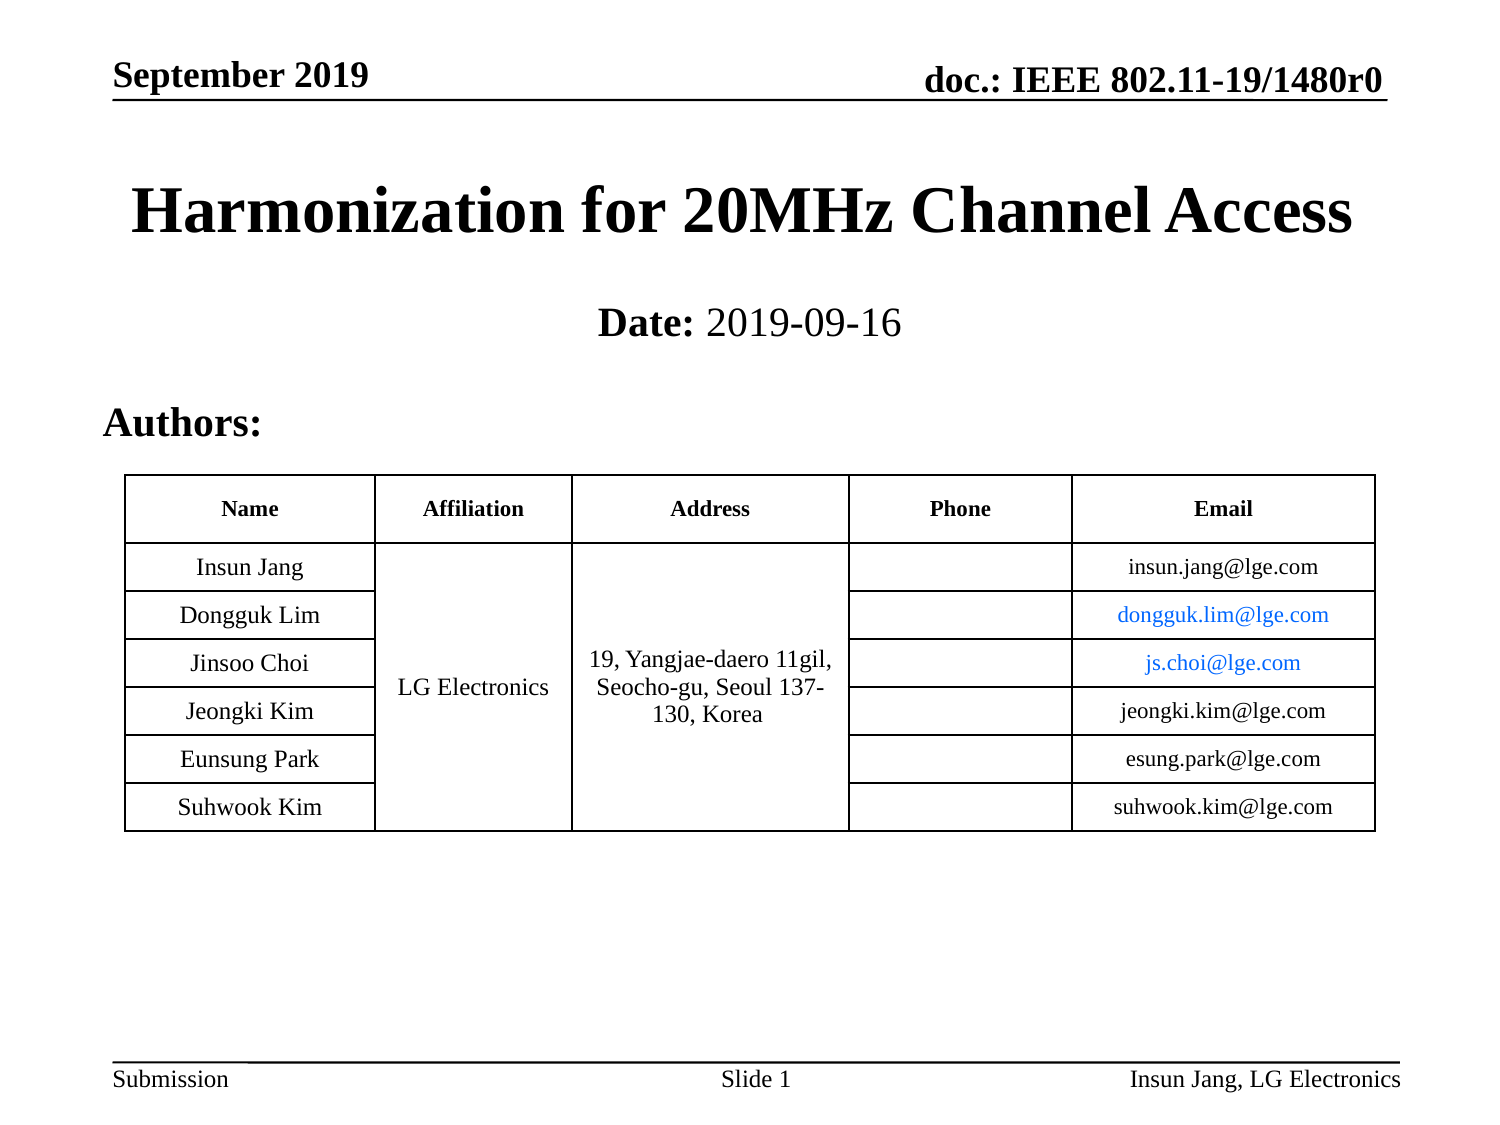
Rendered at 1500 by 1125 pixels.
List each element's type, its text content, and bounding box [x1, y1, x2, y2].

table_cell jeongki.kim@lge.com [1073, 688, 1374, 734]
table_cell Suhwook Kim [126, 784, 374, 830]
table_cell [850, 688, 1071, 734]
table_cell esung.park@lge.com [1073, 736, 1374, 782]
table_cell [850, 736, 1071, 782]
table_header Address [573, 476, 848, 542]
table_cell Jinsoo Choi [126, 640, 374, 686]
table_header Email [1073, 476, 1374, 542]
table_header Name [126, 476, 374, 542]
table_cell [850, 784, 1071, 830]
table_cell js.choi@lge.com [1073, 640, 1374, 686]
table_cell Dongguk Lim [126, 592, 374, 638]
table_header Affiliation [376, 476, 571, 542]
table_cell dongguk.lim@lge.com [1073, 592, 1374, 638]
table_header Phone [850, 476, 1071, 542]
table_cell Insun Jang [126, 544, 374, 590]
slide_number Slide 1 [712, 1061, 800, 1093]
table_cell suhwook.kim@lge.com [1073, 784, 1374, 830]
table_cell Jeongki Kim [126, 688, 374, 734]
table_cell [850, 640, 1071, 686]
table_cell 19, Yangjae-daero 11gil, Seocho-gu, Seoul 137-130, Korea [573, 544, 848, 830]
table_cell [850, 544, 1071, 590]
list Date: 2019-09-16 [112, 287, 1388, 350]
title Harmonization for 20MHz Channel Access [62, 112, 1425, 300]
footer Insun Jang, LG Electronics [1125, 1061, 1402, 1093]
table_cell insun.jang@lge.com [1073, 544, 1374, 590]
table_cell Eunsung Park [126, 736, 374, 782]
table_cell LG Electronics [376, 544, 571, 830]
text_box Authors: [87, 387, 325, 450]
table_cell [850, 592, 1071, 638]
